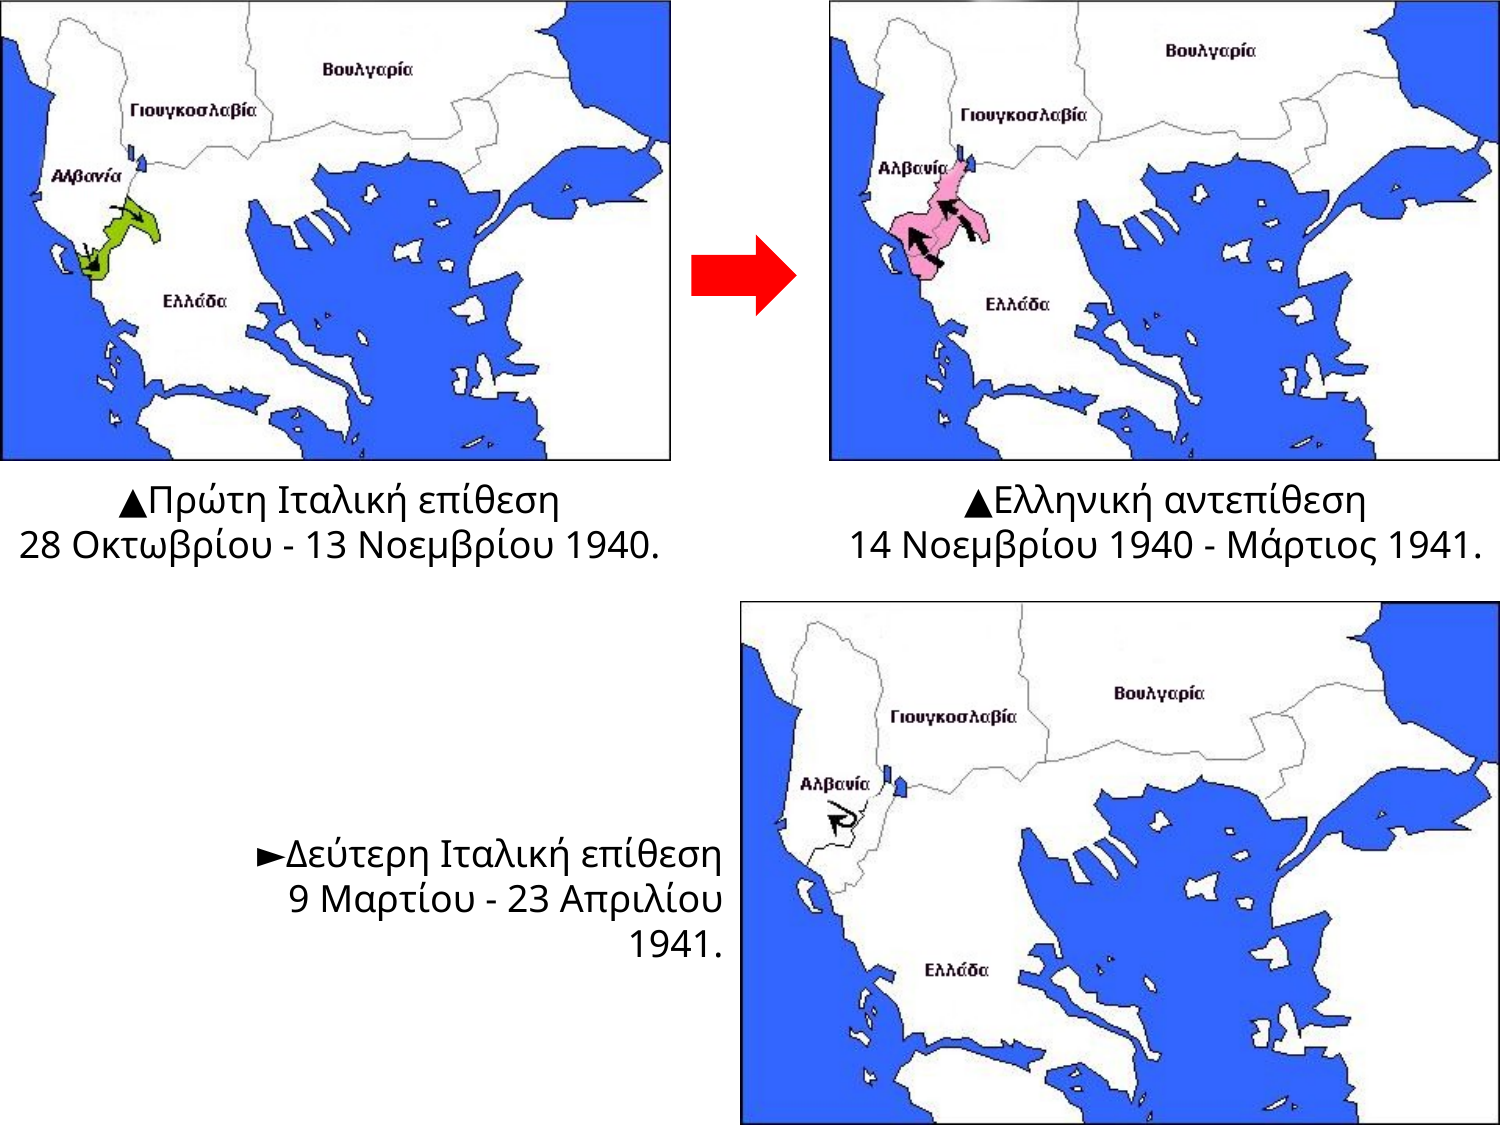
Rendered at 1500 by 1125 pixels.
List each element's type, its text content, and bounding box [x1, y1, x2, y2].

text_box [689, 232, 799, 319]
picture [0, 0, 671, 462]
picture [740, 601, 1500, 1125]
text_box ▲Πρώτη Ιταλική επίθεση 28 Οκτωβρίου - 13 Νοεμβρίου 1940. [0, 468, 680, 574]
picture [829, 0, 1500, 462]
text_box ▲Ελληνική αντεπίθεση 14 Νοεμβρίου 1940 - Μάρτιος 1941. [832, 468, 1500, 574]
text_box ►Δεύτερη Ιταλική επίθεση 9 Μαρτίου - 23 Απριλίου 1941. [171, 822, 735, 972]
